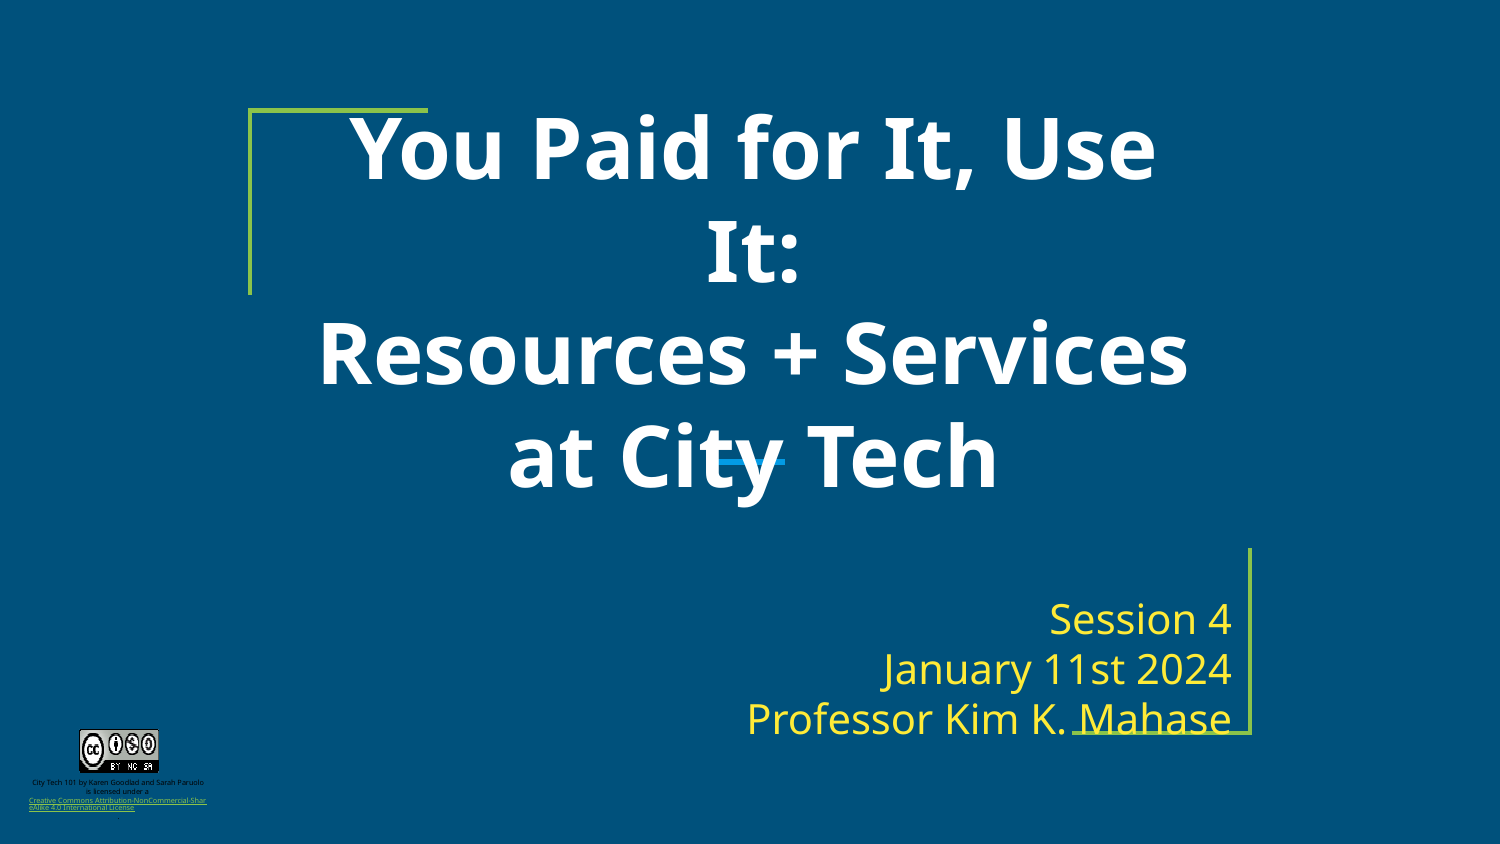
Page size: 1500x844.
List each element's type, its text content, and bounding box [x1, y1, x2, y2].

picture [537, 119, 578, 178]
picture [709, 222, 736, 280]
picture [351, 119, 401, 178]
picture [664, 115, 707, 179]
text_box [13, 729, 224, 830]
picture [886, 119, 913, 178]
text_box Session 4 January 11st 2024 Professor Kim K. Mahase [298, 577, 1248, 817]
picture [457, 133, 499, 179]
picture [773, 132, 817, 179]
picture [641, 133, 653, 178]
picture [829, 132, 858, 178]
picture [957, 170, 971, 190]
picture [1111, 132, 1153, 179]
picture [782, 270, 796, 280]
picture [587, 132, 628, 179]
picture [1008, 119, 1057, 179]
picture [641, 115, 653, 126]
title You Paid for It, Use It: Resources + Services at City Tech [279, 280, 1229, 520]
picture [782, 235, 796, 248]
picture [738, 114, 772, 178]
picture [1068, 132, 1103, 179]
picture [918, 123, 950, 179]
picture [402, 132, 446, 179]
picture [742, 226, 774, 280]
